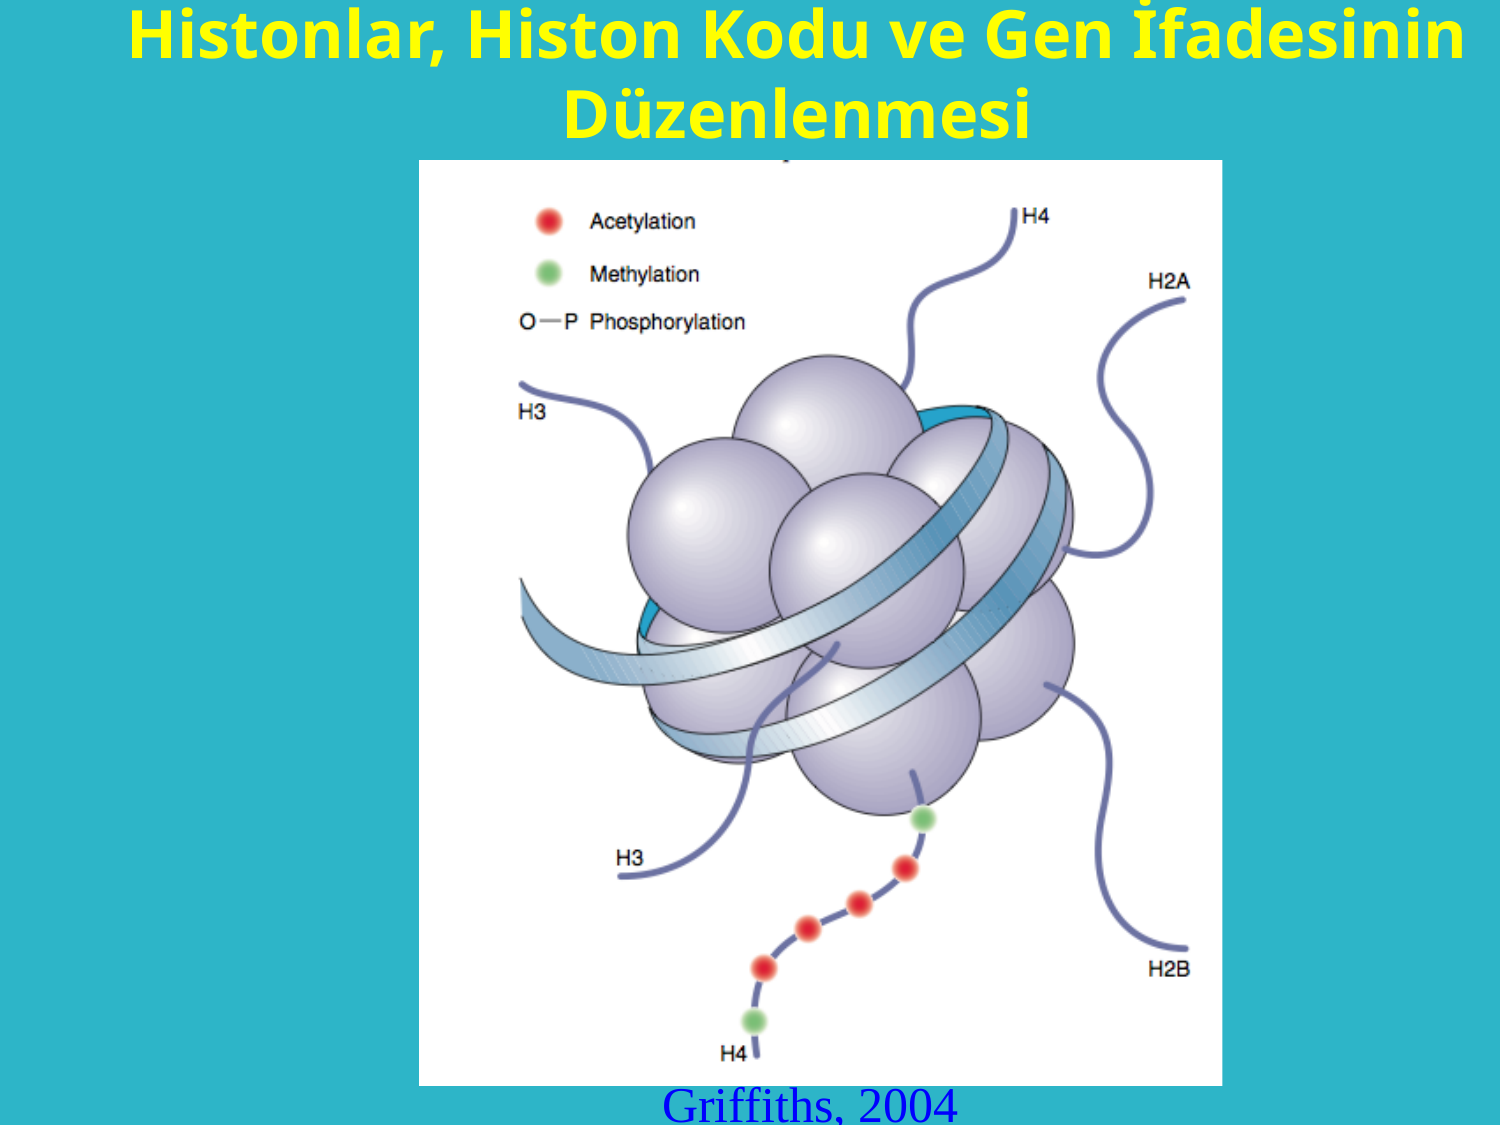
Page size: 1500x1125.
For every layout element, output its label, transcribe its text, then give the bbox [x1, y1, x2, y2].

title Histonlar, Histon Kodu ve Gen İfadesinin Düzenlenmesi [41, 0, 1500, 160]
picture [418, 160, 1223, 1086]
text_box Griffiths, 2004 [647, 1094, 974, 1125]
